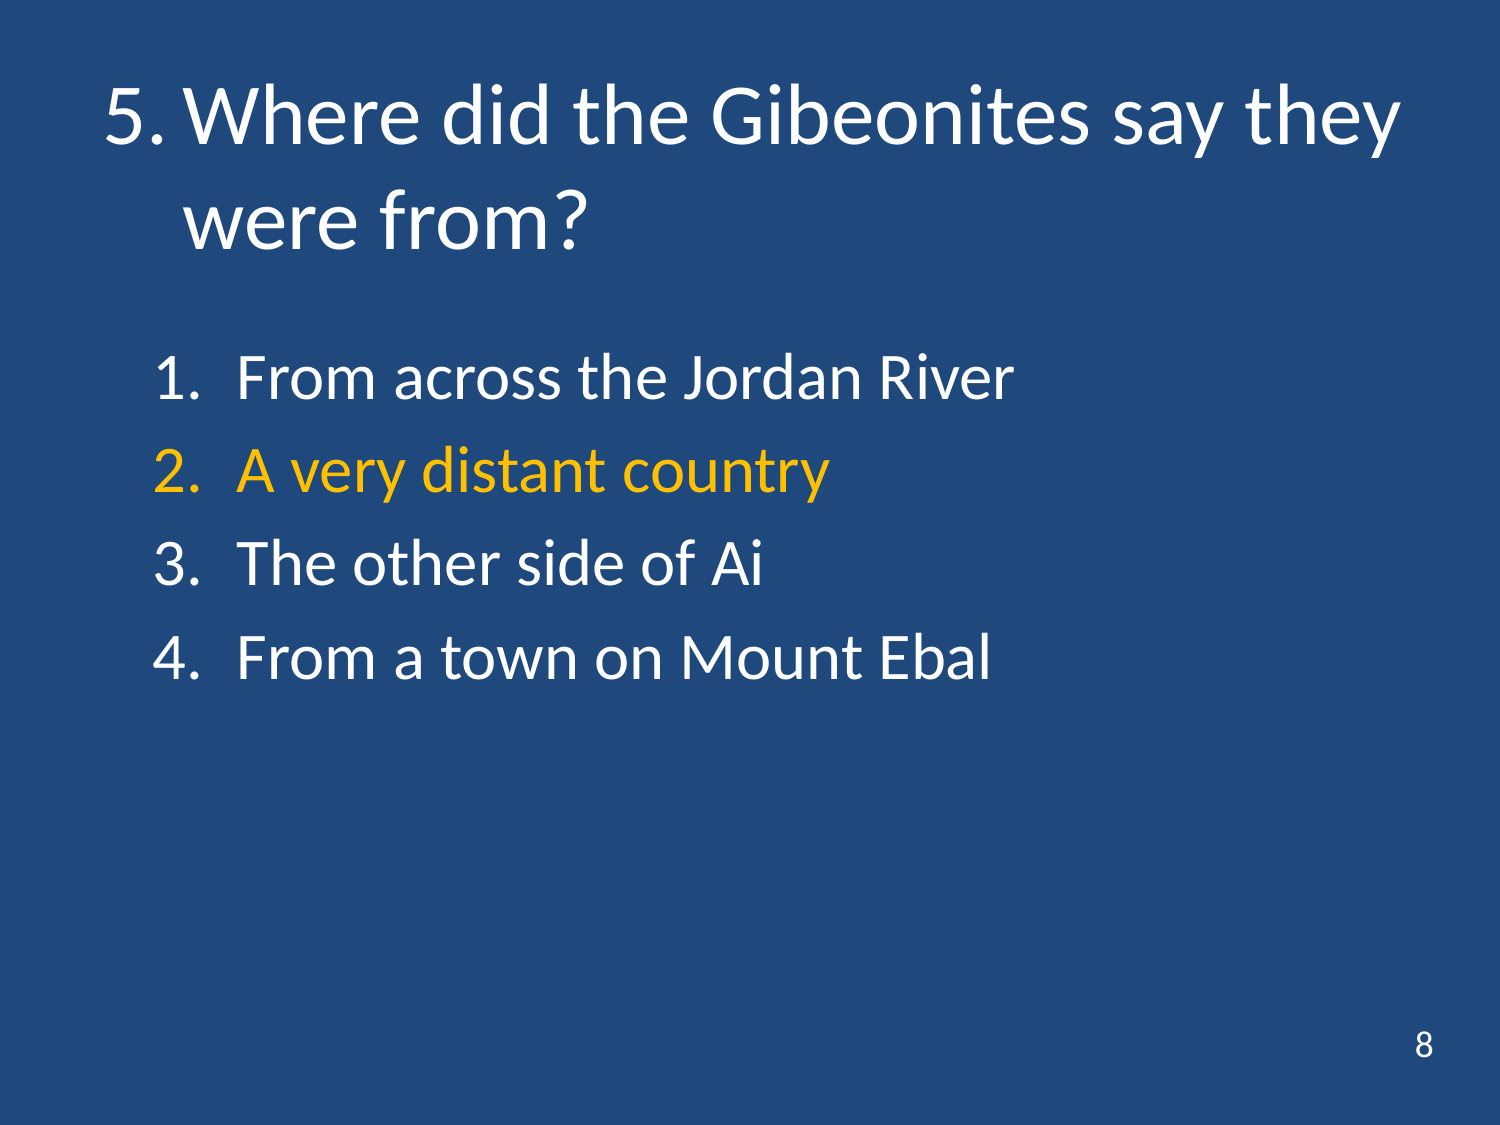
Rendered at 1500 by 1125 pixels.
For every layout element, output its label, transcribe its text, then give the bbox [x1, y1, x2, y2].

subtitle From across the Jordan River A very distant country The other side of Ai From a town on Mount Ebal [137, 324, 1425, 800]
title 5. Where did the Gibeonites say they were from? [87, 50, 1425, 275]
text_box 8 [1400, 1012, 1450, 1073]
